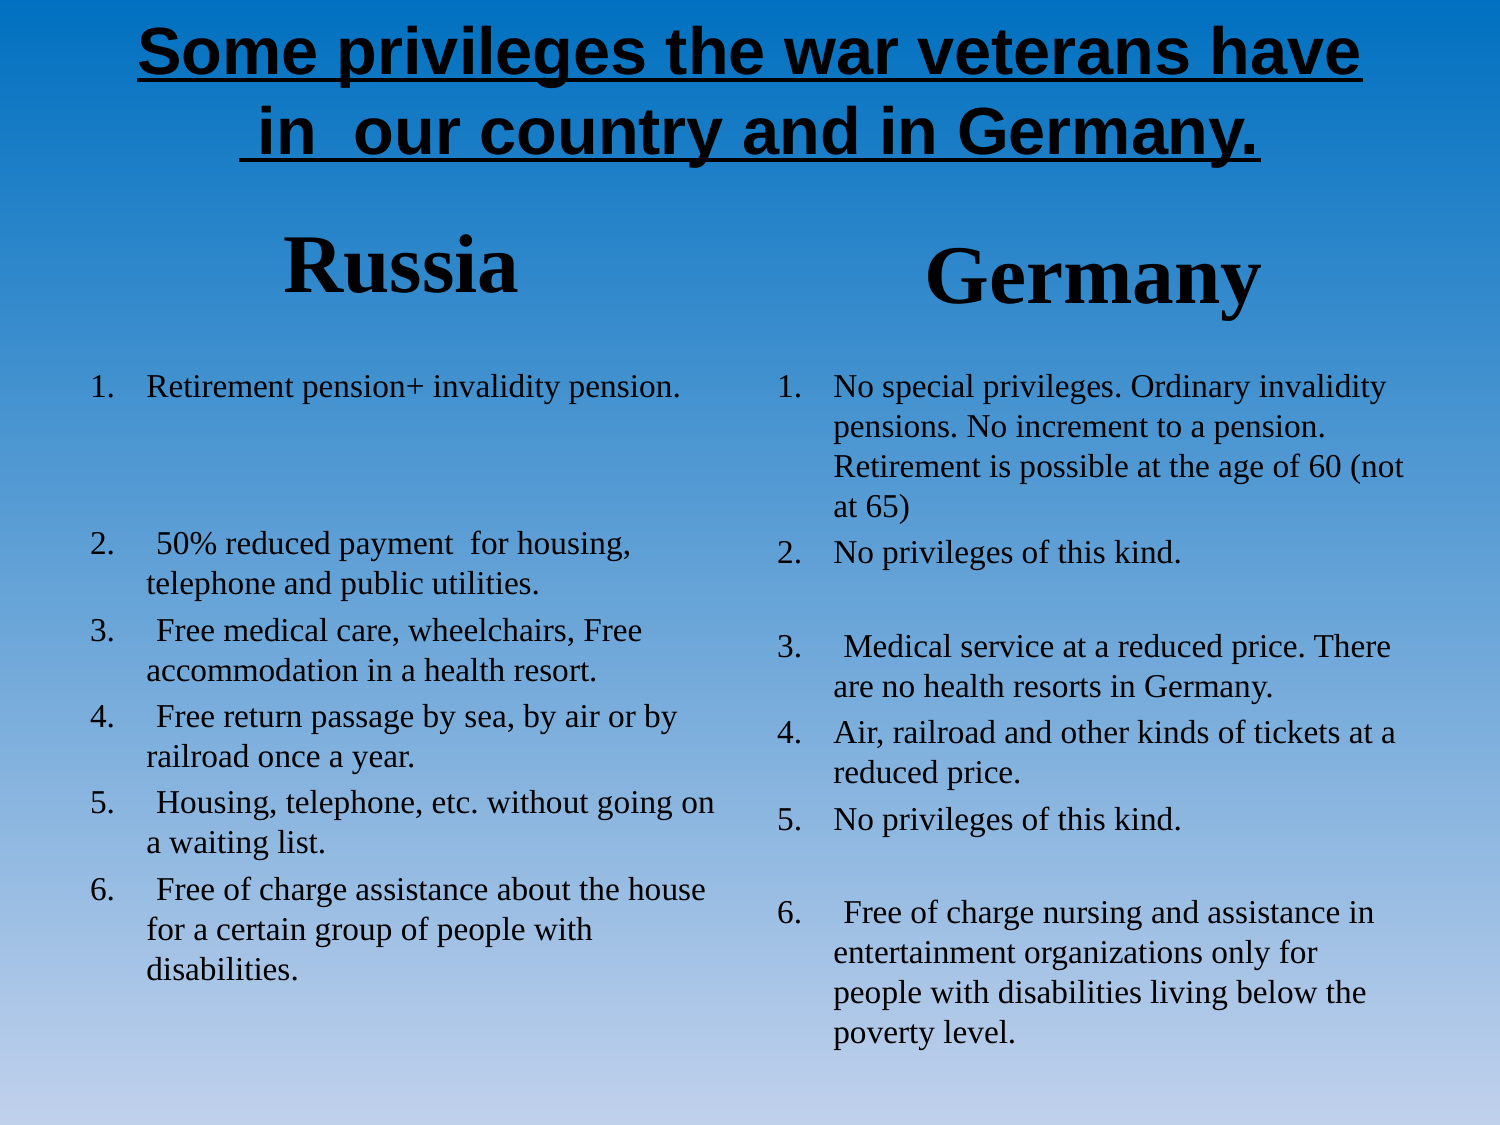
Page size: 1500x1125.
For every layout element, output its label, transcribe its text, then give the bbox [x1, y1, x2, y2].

list Germany [761, 187, 1425, 329]
title Some privileges the war veterans have in our country and in Germany. [75, 23, 1425, 153]
list Retirement pension+ invalidity pension. 2. 50% reduced payment for housing, telephone and public utilities. 3. Free medical care, wheelchairs, Free accommodation in a health resort. 4. Free return passage by sea, by air or by railroad once a year. 5. Housing, telephone, etc. without going on a waiting list. 6. Free of charge assistance about the house for a certain group of people with disabilities. [75, 356, 738, 1079]
list Russia [70, 187, 734, 317]
list No special privileges. Ordinary invalidity pensions. No increment to a pension. Retirement is possible at the age of 60 (not at 65) No privileges of this kind. 3. Medical service at a reduced price. There are no health resorts in Germany. Air, railroad and other kinds of tickets at a reduced price. No privileges of this kind. 6. Free of charge nursing and assistance in entertainment organizations only for people with disabilities living below the poverty level. [761, 356, 1425, 1102]
